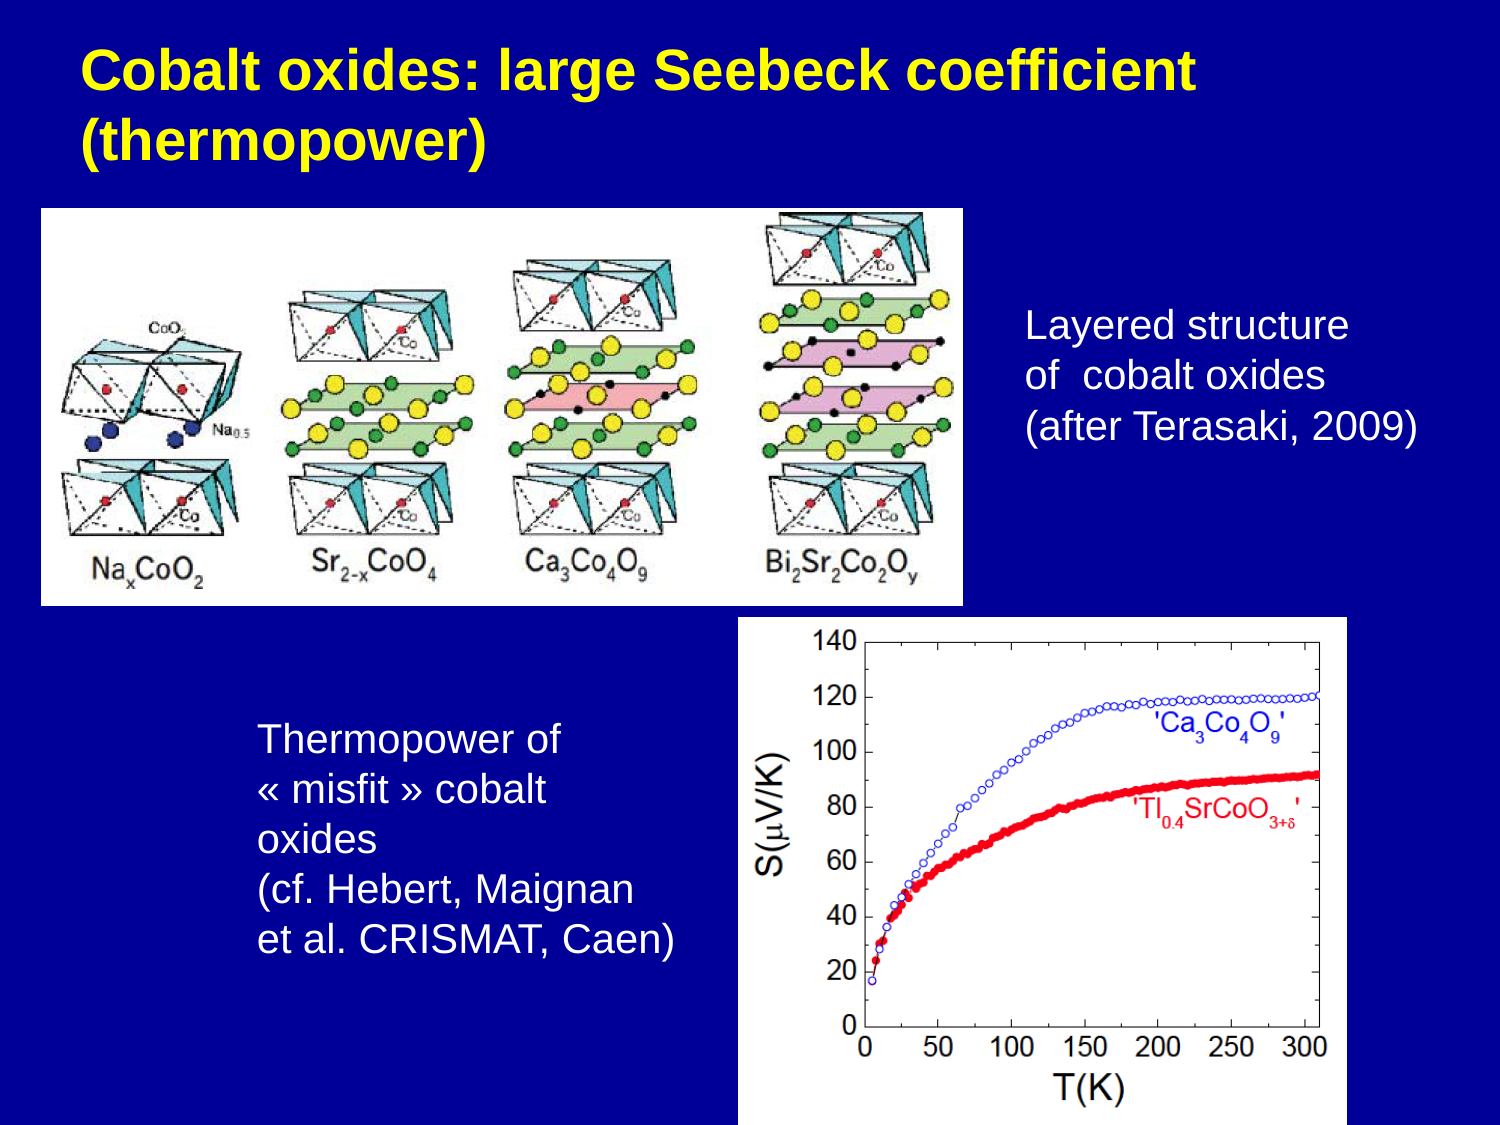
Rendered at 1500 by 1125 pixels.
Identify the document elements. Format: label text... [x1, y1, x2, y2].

text_box Thermopower of « misfit » cobalt oxides (cf. Hebert, Maignan et al. CRISMAT, Caen) [242, 704, 691, 1030]
picture [737, 616, 1347, 1125]
text_box Layered structure of cobalt oxides (after Terasaki, 2009) [1009, 290, 1459, 516]
picture [40, 207, 963, 606]
title Cobalt oxides: large Seebeck coefficient (thermopower) [64, 30, 1294, 173]
